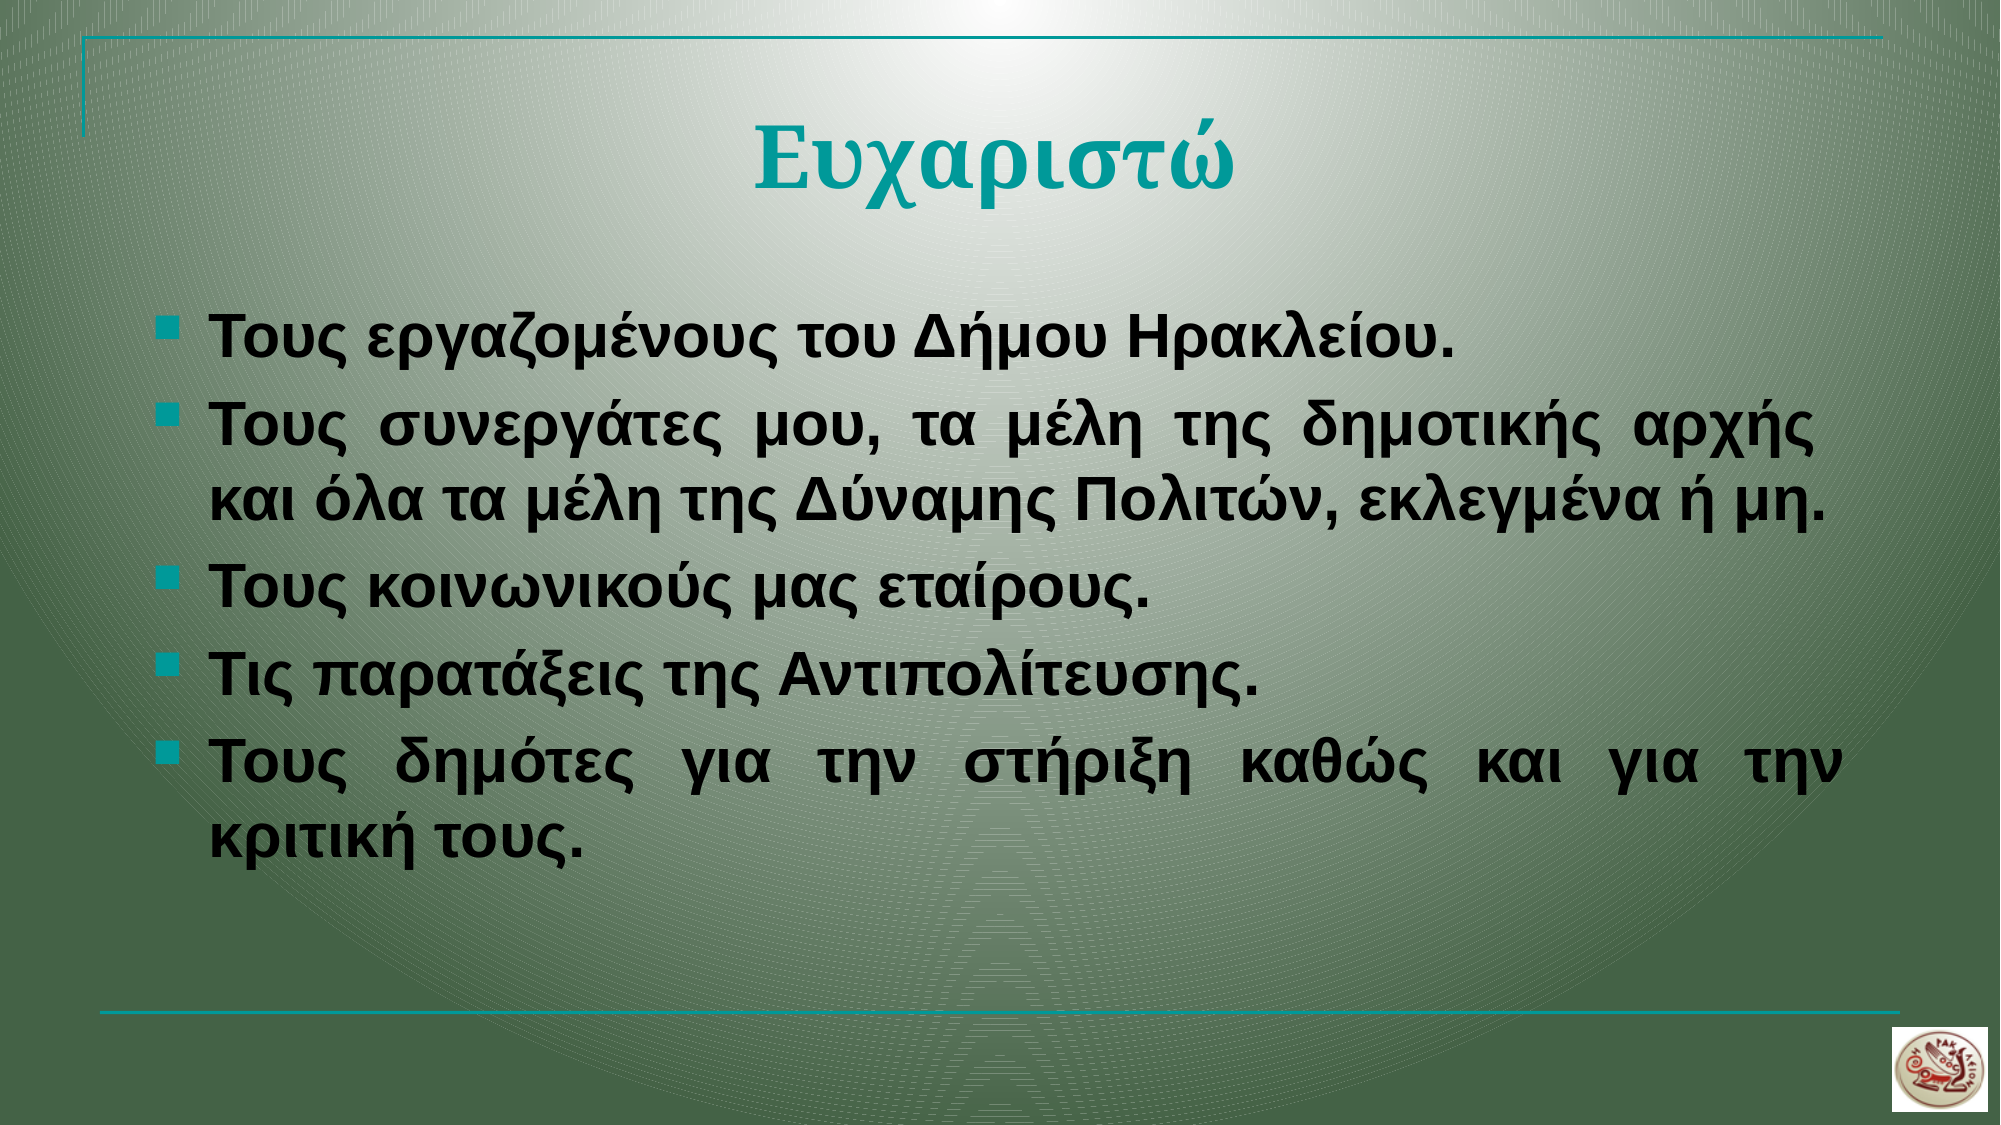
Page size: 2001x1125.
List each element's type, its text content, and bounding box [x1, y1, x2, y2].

title Ευχαριστώ [133, 52, 1859, 254]
picture [1891, 1026, 1988, 1113]
list Τους εργαζομένους του Δήμου Ηρακλείου. Τους συνεργάτες μου, τα μέλη της δημοτικής αρχής και όλα τα μέλη της Δύναμης Πολιτών, εκλεγμένα ή μη. Τους κοινωνικούς μας εταίρους. Τις παρατάξεις της Αντιπολίτευσης. Τους δημότες για την στήριξη καθώς και για την κριτική τους. [137, 287, 1863, 962]
